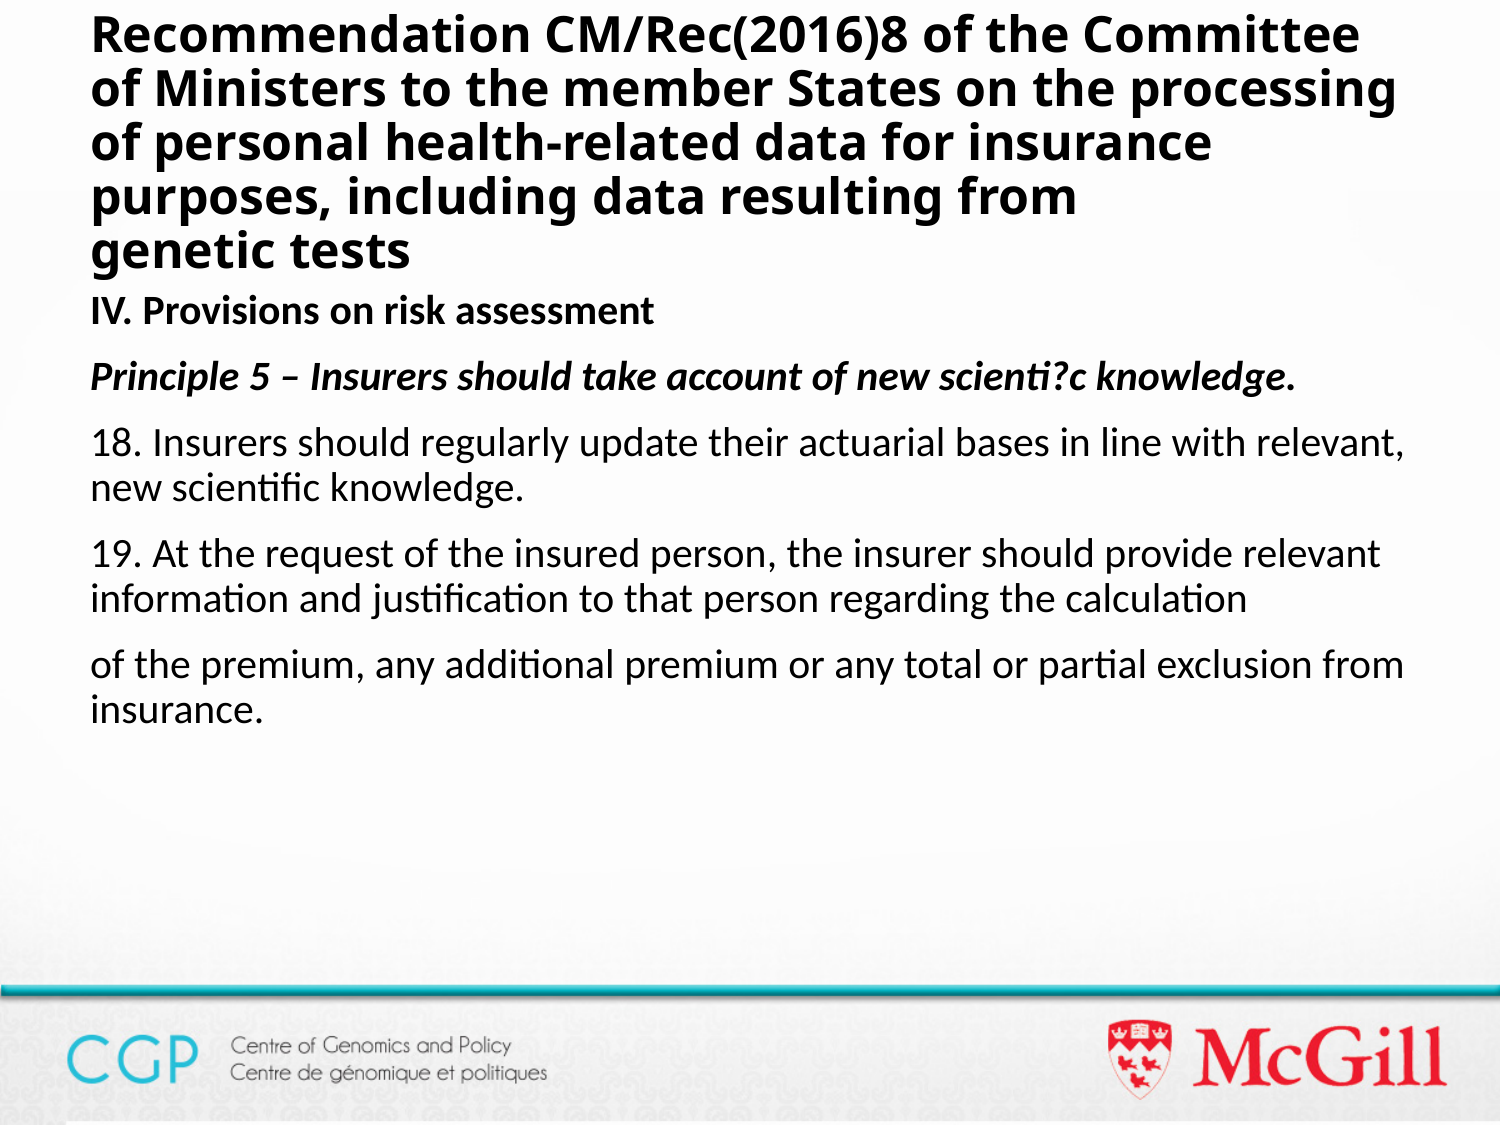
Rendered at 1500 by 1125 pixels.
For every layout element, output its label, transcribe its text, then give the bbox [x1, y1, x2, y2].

title Recommendation CM/Rec(2016)8 of the Committee of Ministers to the member States on the processing of personal health-related data for insurance purposes, including data resulting from genetic tests [75, 88, 1425, 201]
picture [0, 0, 1500, 1125]
list IV. Provisions on risk assessment Principle 5 – Insurers should take account of new scienti?c knowledge. 18. Insurers should regularly update their actuarial bases in line with relevant, new scientific knowledge. 19. At the request of the insured person, the insurer should provide relevant information and justification to that person regarding the calculation of the premium, any additional premium or any total or partial exclusion from insurance. [75, 281, 1425, 1044]
